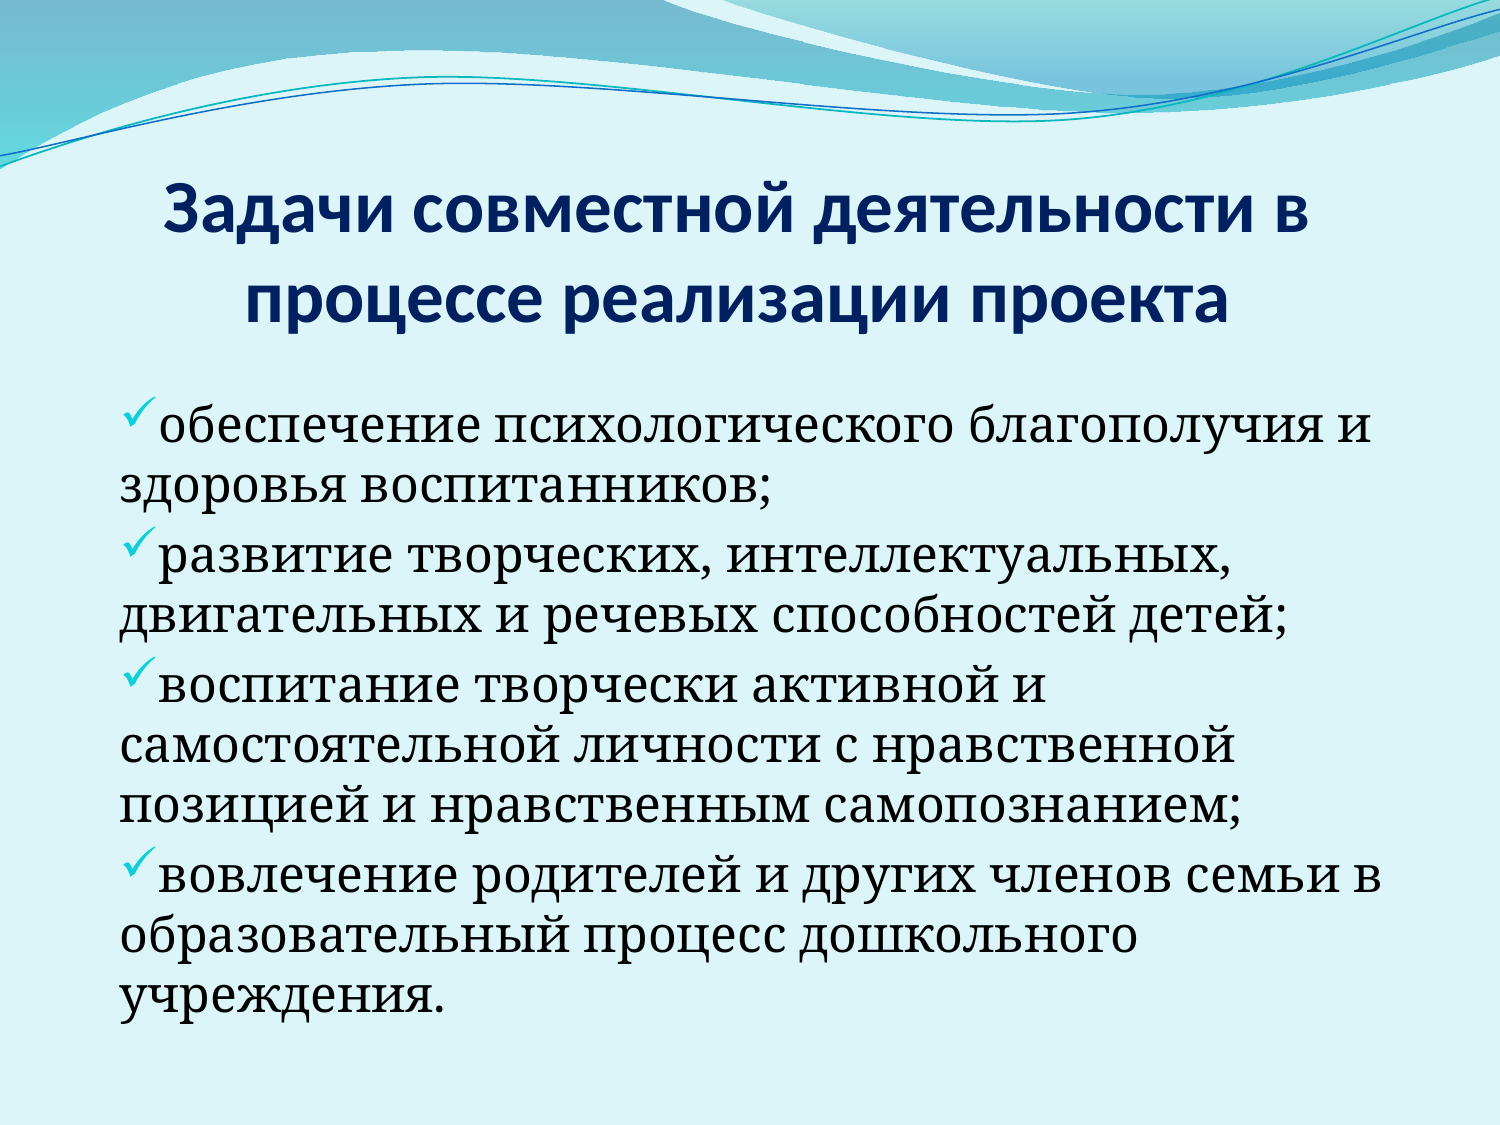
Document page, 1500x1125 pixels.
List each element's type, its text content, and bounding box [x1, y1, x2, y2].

title Задачи совместной деятельности в процессе реализации проекта [100, 78, 1376, 338]
list обеспечение психологического благополучия и здоровья воспитанников; развитие творческих, интеллектуальных, двигательных и речевых способностей детей; воспитание творчески активной и самостоятельной личности с нравственной позицией и нравственным самопознанием; вовлечение родителей и других членов семьи в образовательный процесс дошкольного учреждения. [112, 385, 1400, 1071]
